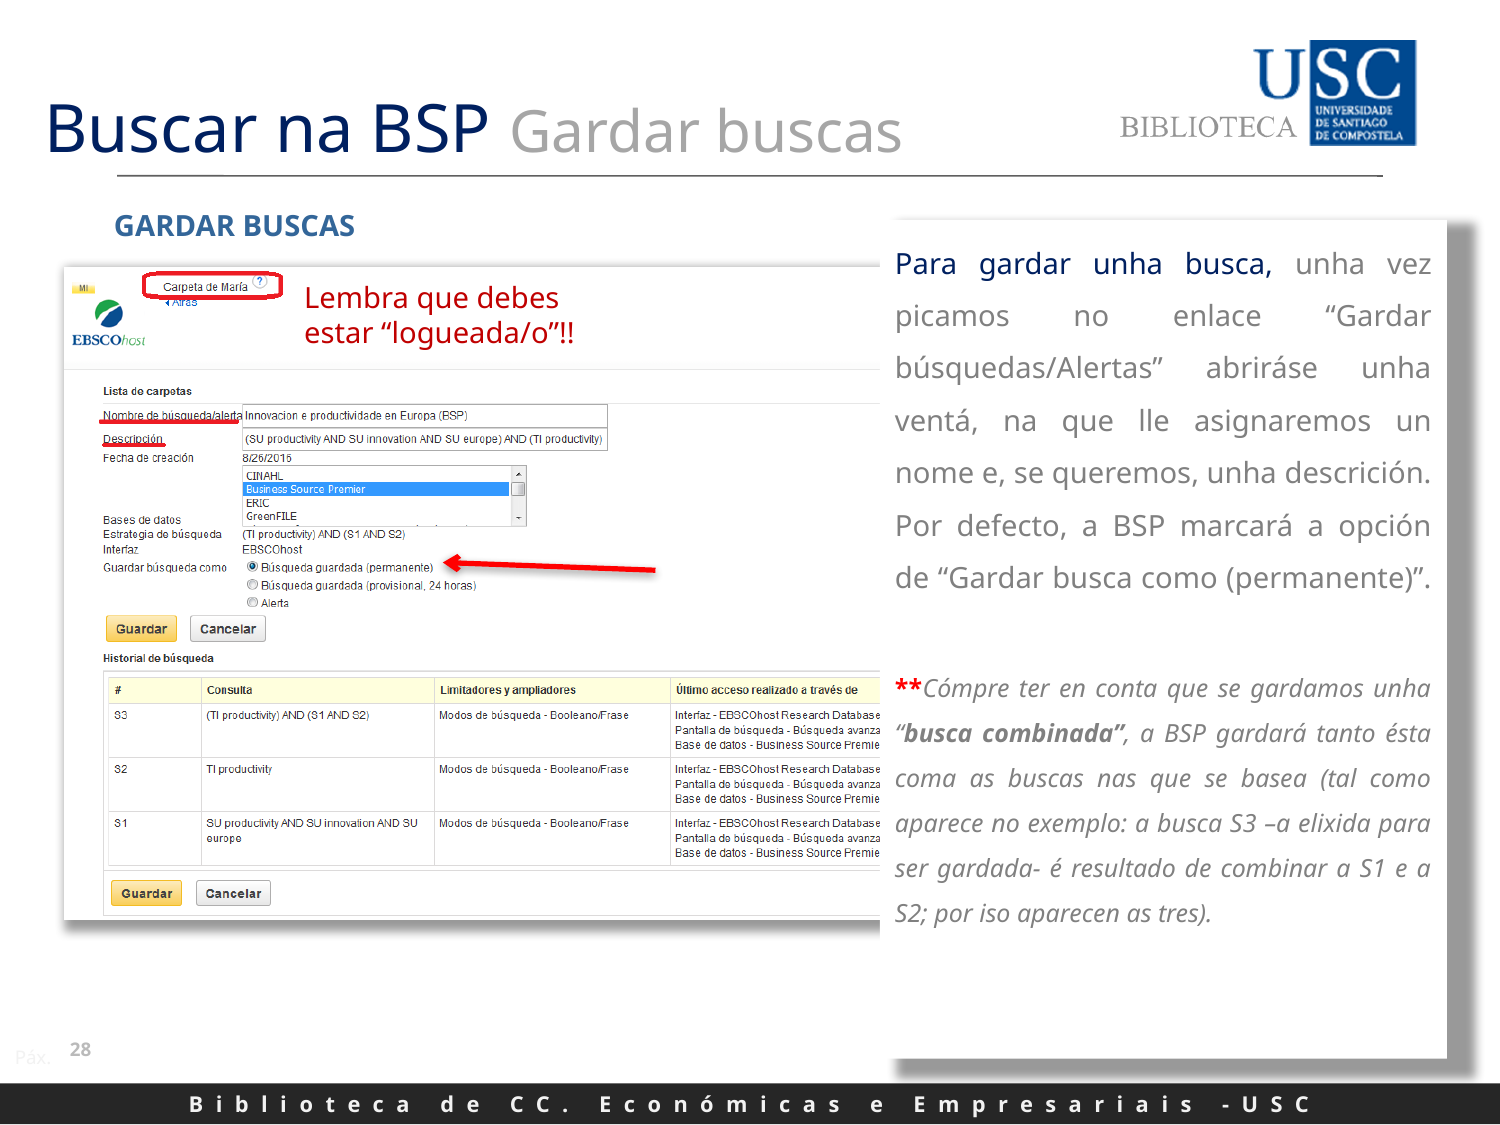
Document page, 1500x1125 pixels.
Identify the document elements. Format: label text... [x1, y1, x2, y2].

text_box GARDAR BUSCAS [98, 183, 419, 264]
picture [64, 267, 1154, 920]
title Buscar na BSP Gardar buscas [29, 77, 1117, 174]
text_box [442, 562, 656, 571]
list Para gardar unha busca, unha vez picamos no enlace “Gardar búsquedas/Alertas” abriráse unha ventá, na que lle asignaremos un nome e, se queremos, unha descrición. Por defecto, a BSP marcará a opción de “Gardar busca como (permanente)”. **Cómpre ter en conta que se gardamos unha “busca combinada”, a BSP gardará tanto ésta coma as buscas nas que se basea (tal como aparece no exemplo: a busca S3 –a elixida para ser gardada- é resultado de combinar a S1 e a S2; por iso aparecen as tres). [879, 219, 1448, 1059]
picture [1101, 40, 1419, 162]
